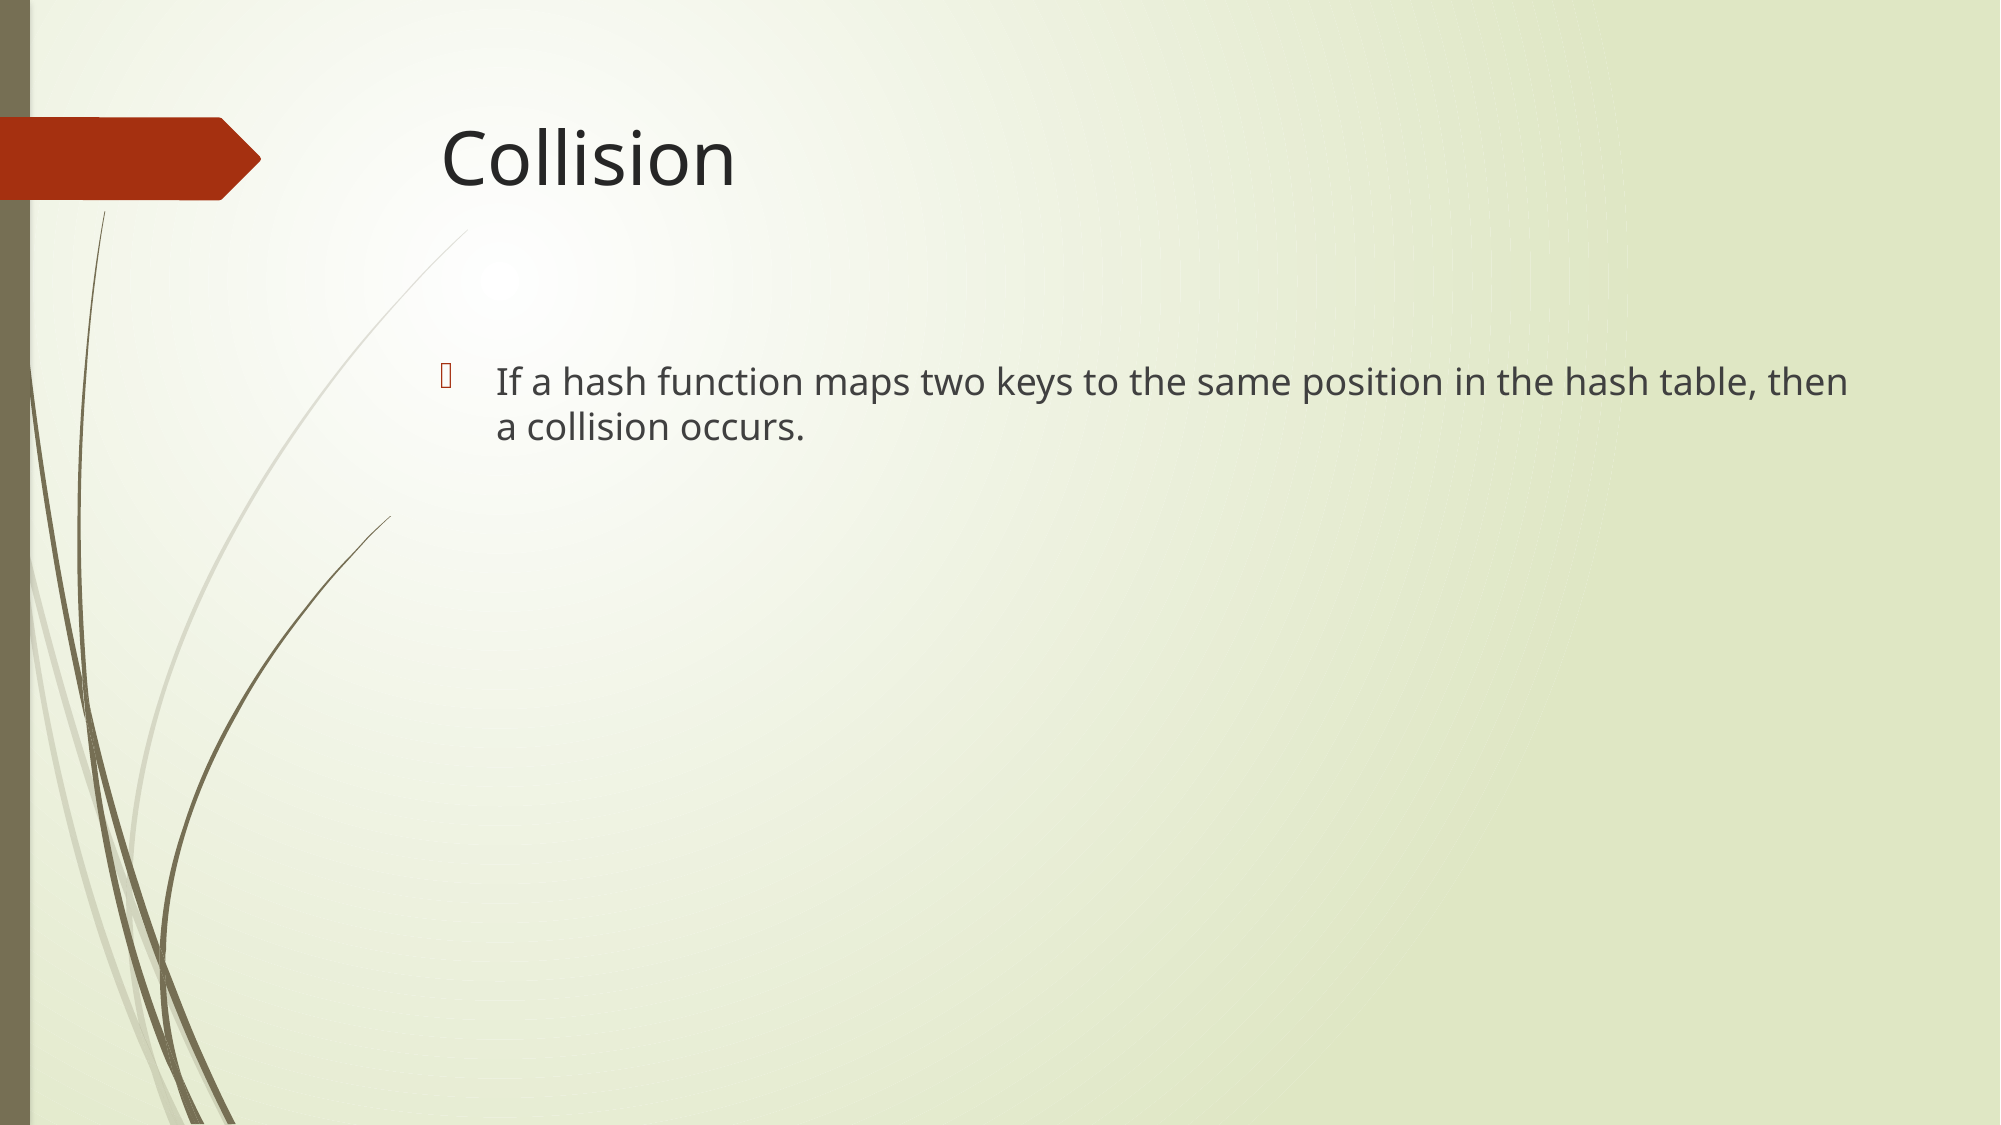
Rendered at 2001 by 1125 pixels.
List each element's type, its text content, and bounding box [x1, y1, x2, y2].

title Collision [425, 102, 1888, 313]
list If a hash function maps two keys to the same position in the hash table, then a collision occurs. [424, 350, 1888, 970]
